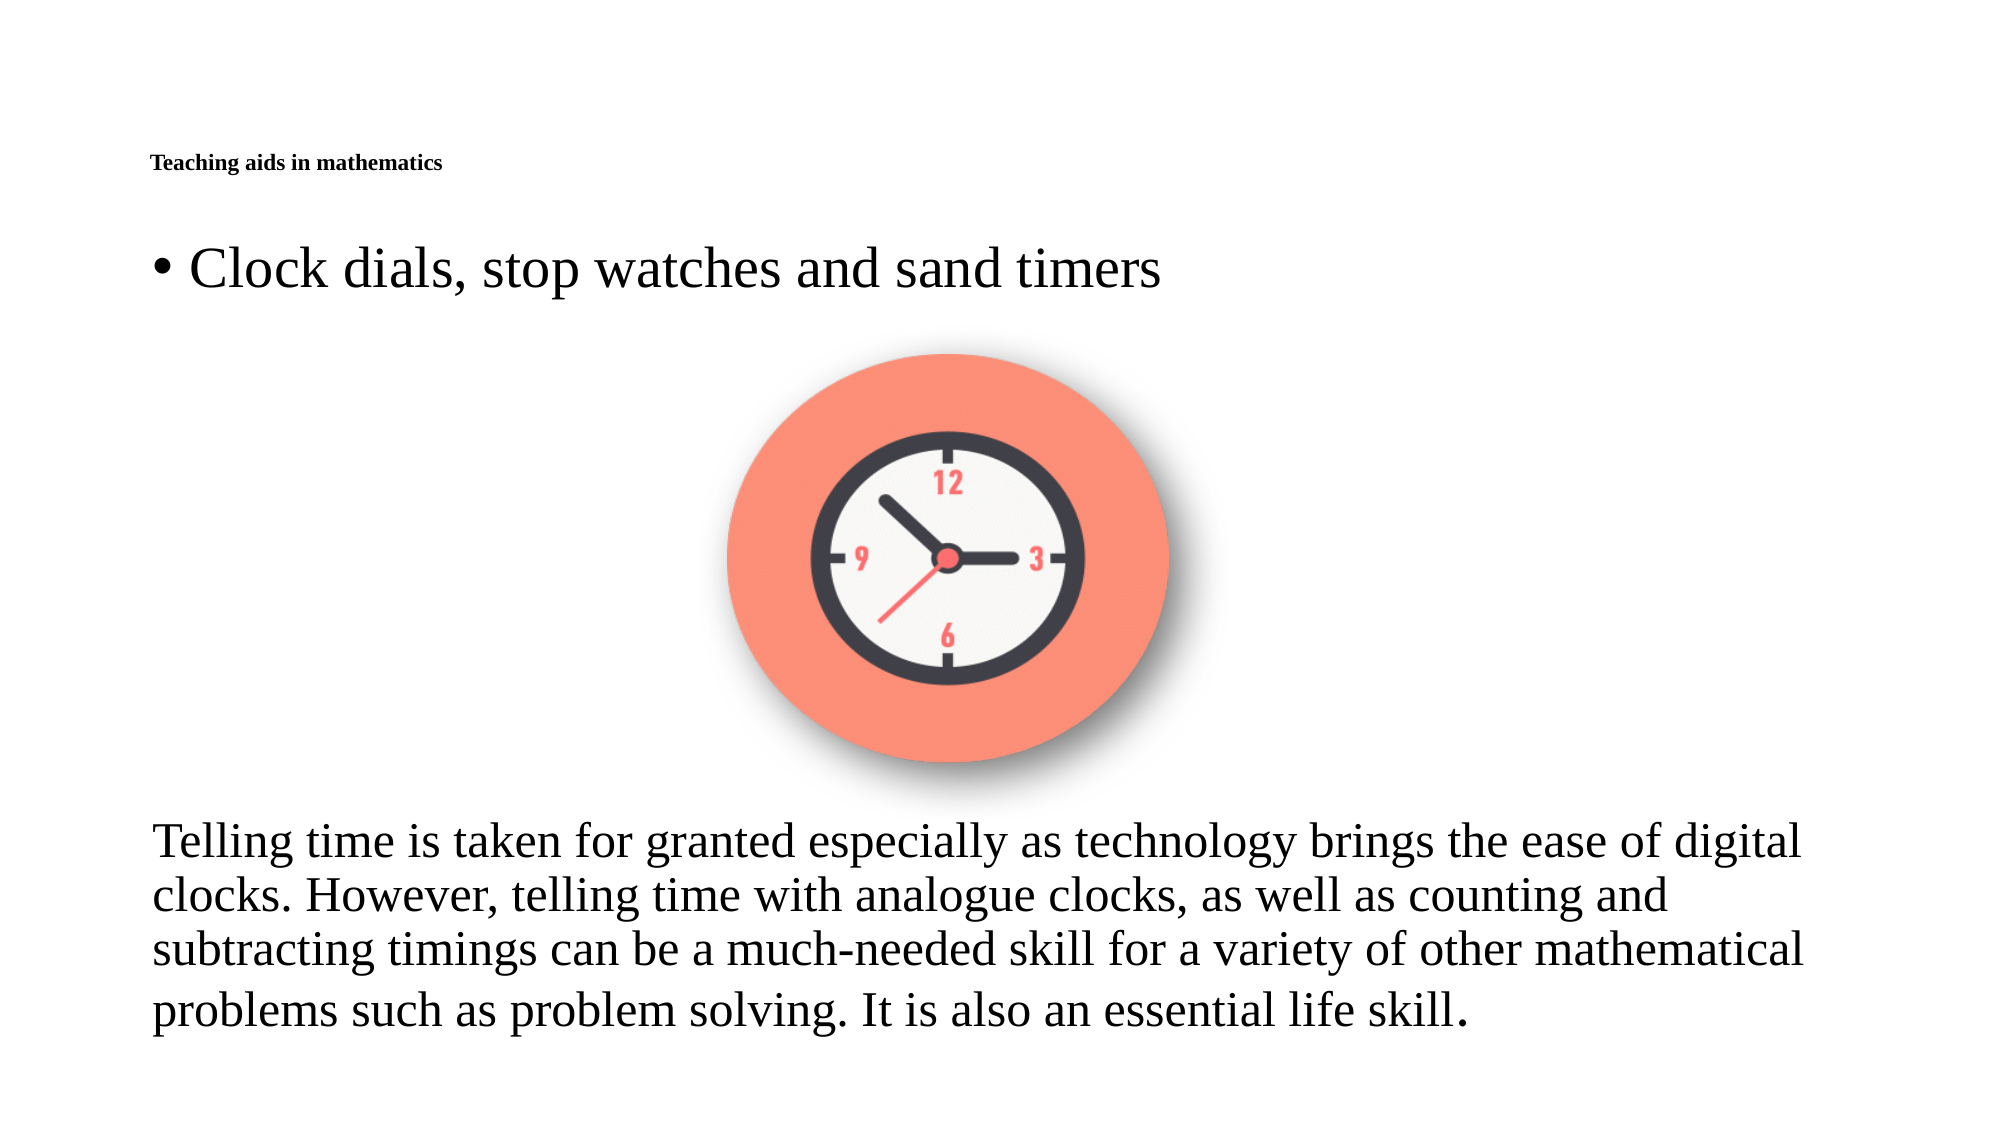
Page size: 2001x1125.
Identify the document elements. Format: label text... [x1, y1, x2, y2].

picture [727, 354, 1169, 764]
title Teaching aids in mathematics [106, 90, 1649, 230]
list Clock dials, stop watches and sand timers Telling time is taken for granted especially as technology brings the ease of digital clocks. However, telling time with analogue clocks, as well as counting and subtracting timings can be a much-needed skill for a variety of other mathematical problems such as problem solving. It is also an essential life skill. [137, 229, 1863, 1064]
